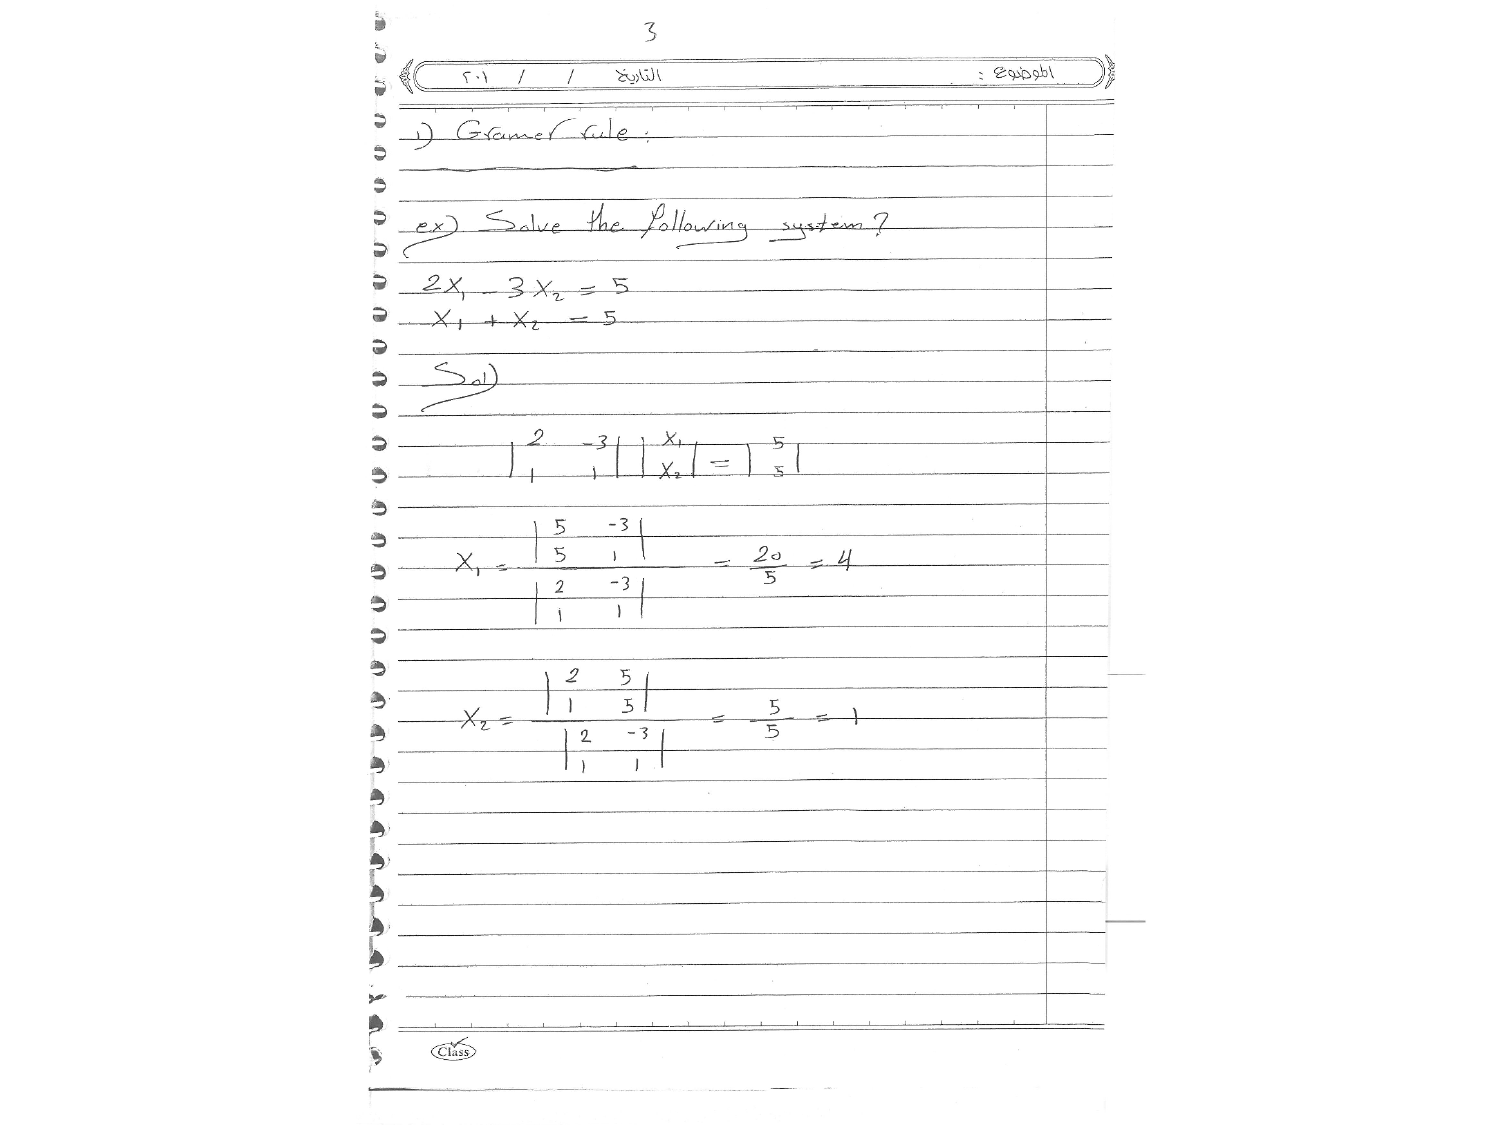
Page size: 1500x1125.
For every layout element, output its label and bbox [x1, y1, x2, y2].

picture [350, 0, 1150, 1125]
